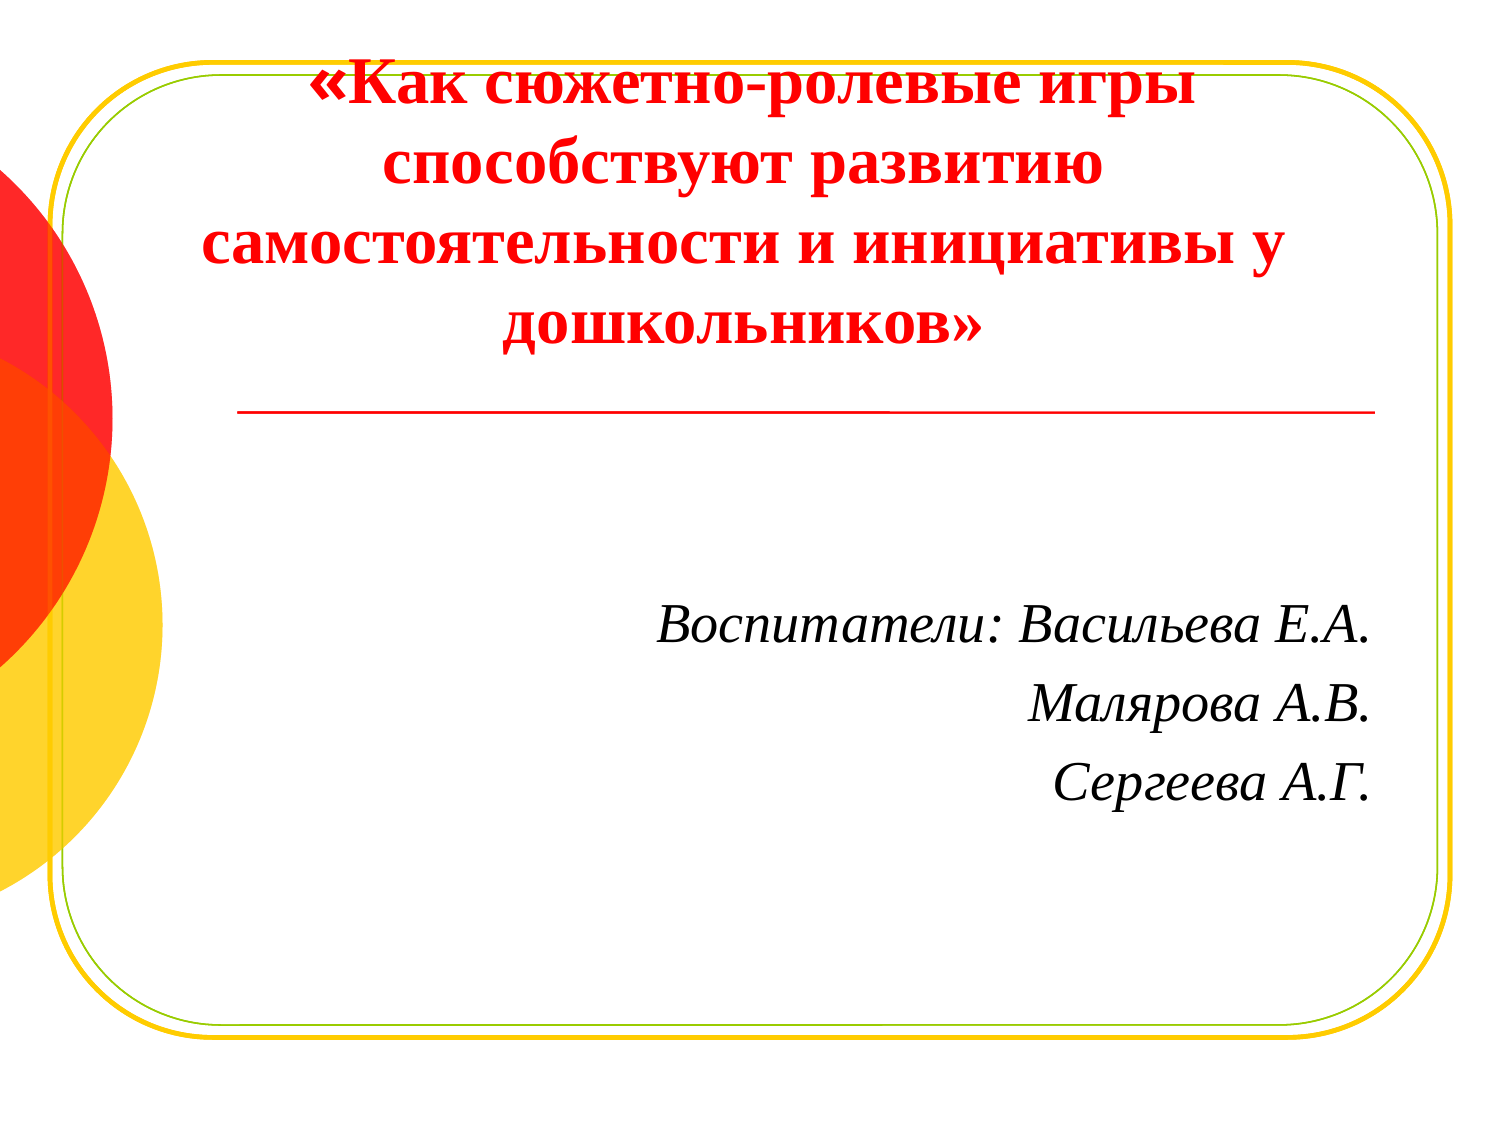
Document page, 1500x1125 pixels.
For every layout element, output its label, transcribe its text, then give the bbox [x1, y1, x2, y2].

subtitle Воспитатели: Васильева Е.А. Малярова А.В. Сергеева А.Г. [236, 499, 1388, 788]
title «Как сюжетно-ролевые игры способствуют развитию самостоятельности и инициативы у дошкольников» [100, 54, 1388, 445]
